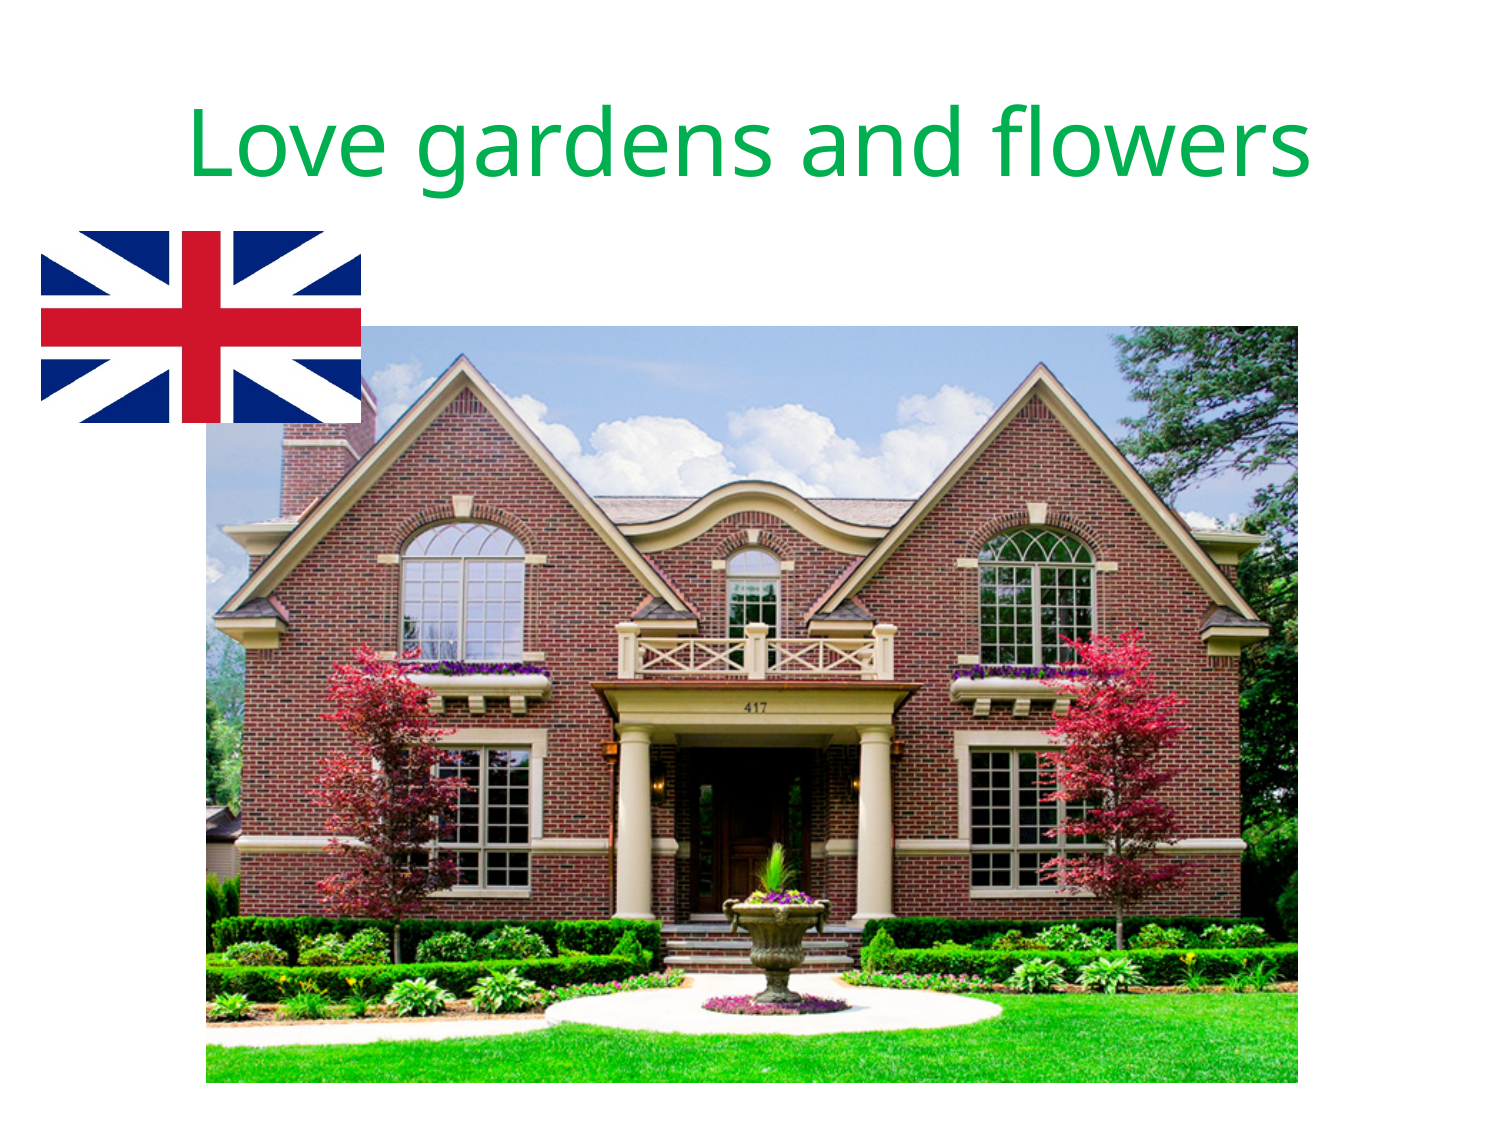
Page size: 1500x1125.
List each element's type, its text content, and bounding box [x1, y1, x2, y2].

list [41, 231, 361, 424]
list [206, 326, 1299, 1083]
title Love gardens and flowers [75, 45, 1425, 233]
